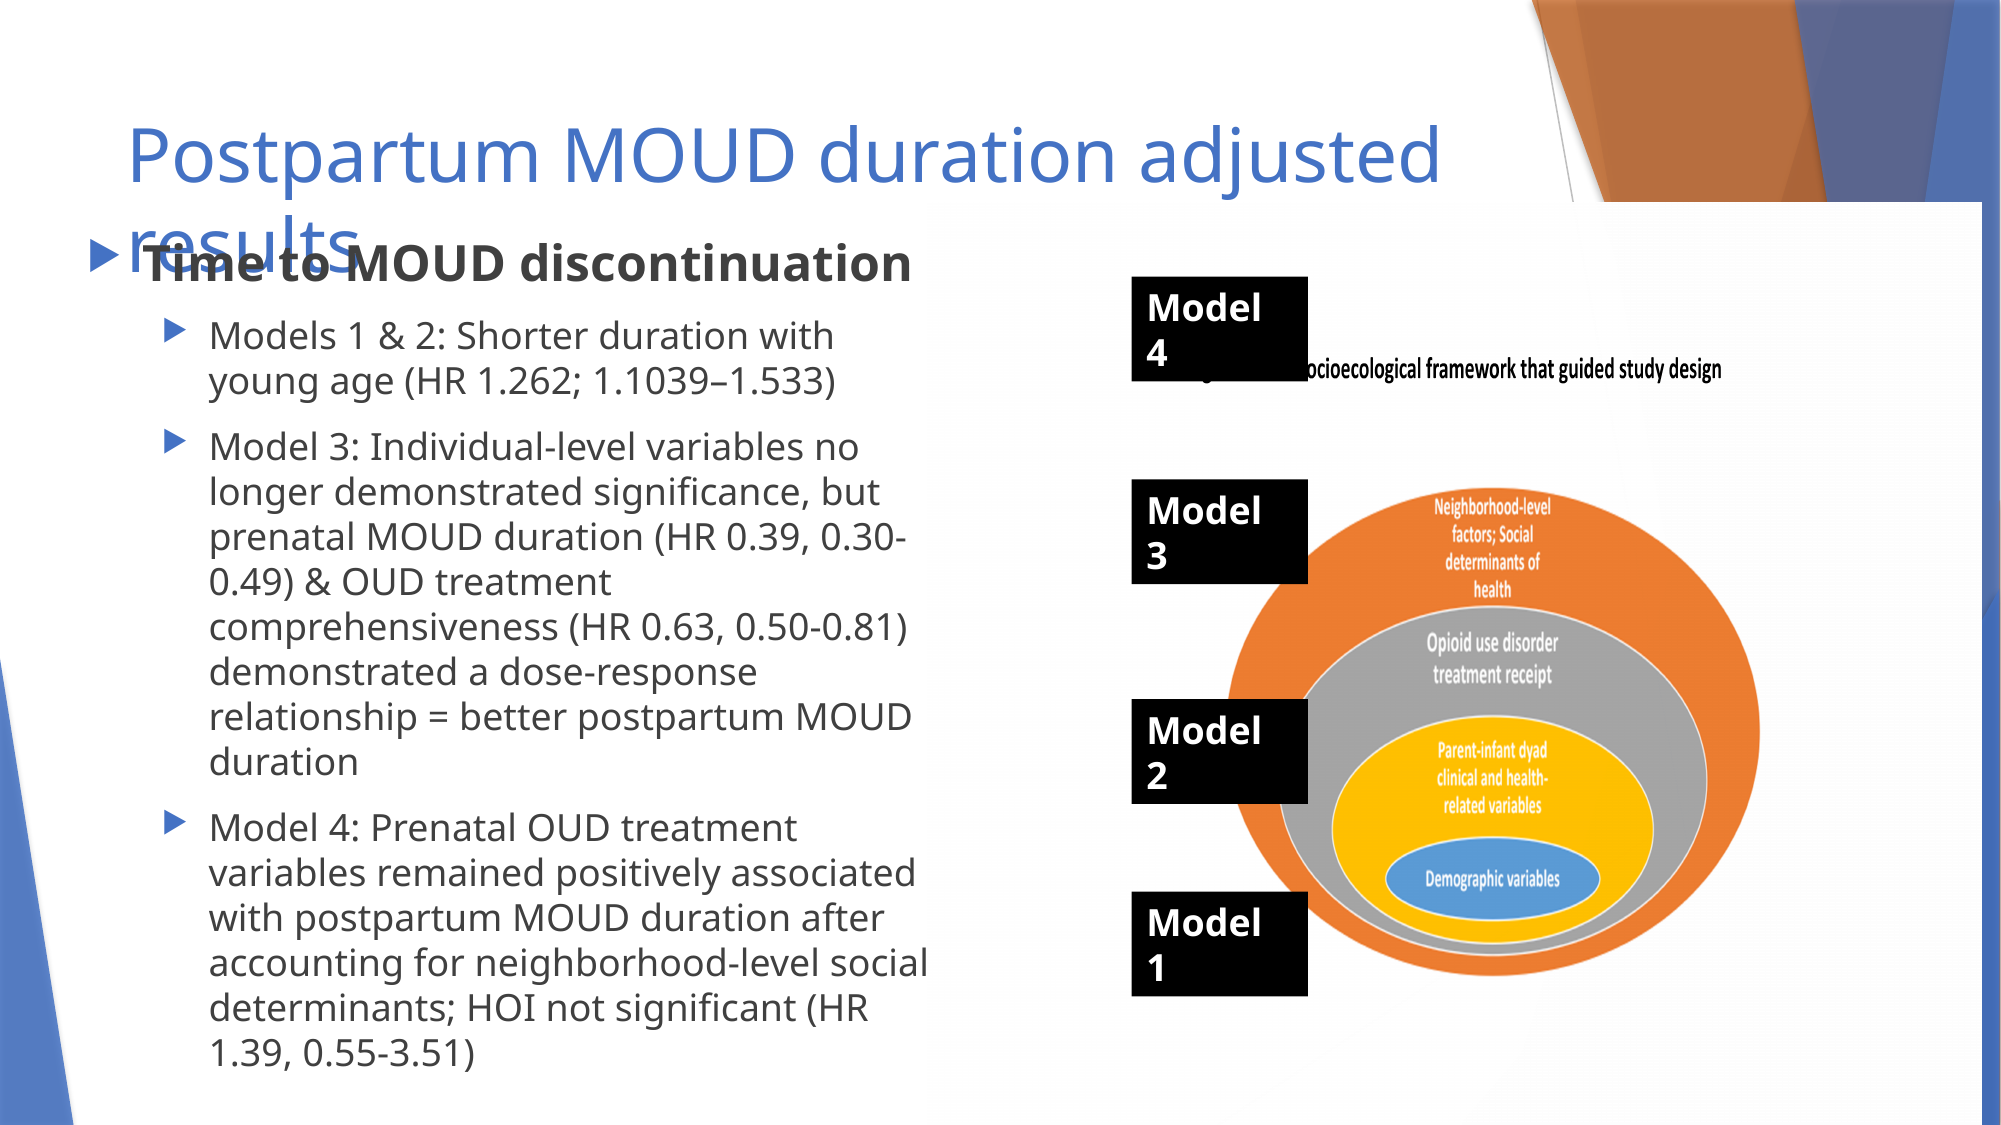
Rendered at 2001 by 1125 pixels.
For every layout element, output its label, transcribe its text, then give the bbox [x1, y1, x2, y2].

list Time to MOUD discontinuation Models 1 & 2: Shorter duration with young age (HR 1.262; 1.1039–1.533) Model 3: Individual-level variables no longer demonstrated significance, but prenatal MOUD duration (HR 0.39, 0.30-0.49) & OUD treatment comprehensiveness (HR 0.63, 0.50-0.81) demonstrated a dose-response relationship = better postpartum MOUD duration Model 4: Prenatal OUD treatment variables remained positively associated with postpartum MOUD duration after accounting for neighborhood-level social determinants; HOI not significant (HR 1.39, 0.55-3.51) [71, 223, 921, 1105]
picture [926, 202, 1982, 1125]
title Postpartum MOUD duration adjusted results [111, 99, 1641, 223]
